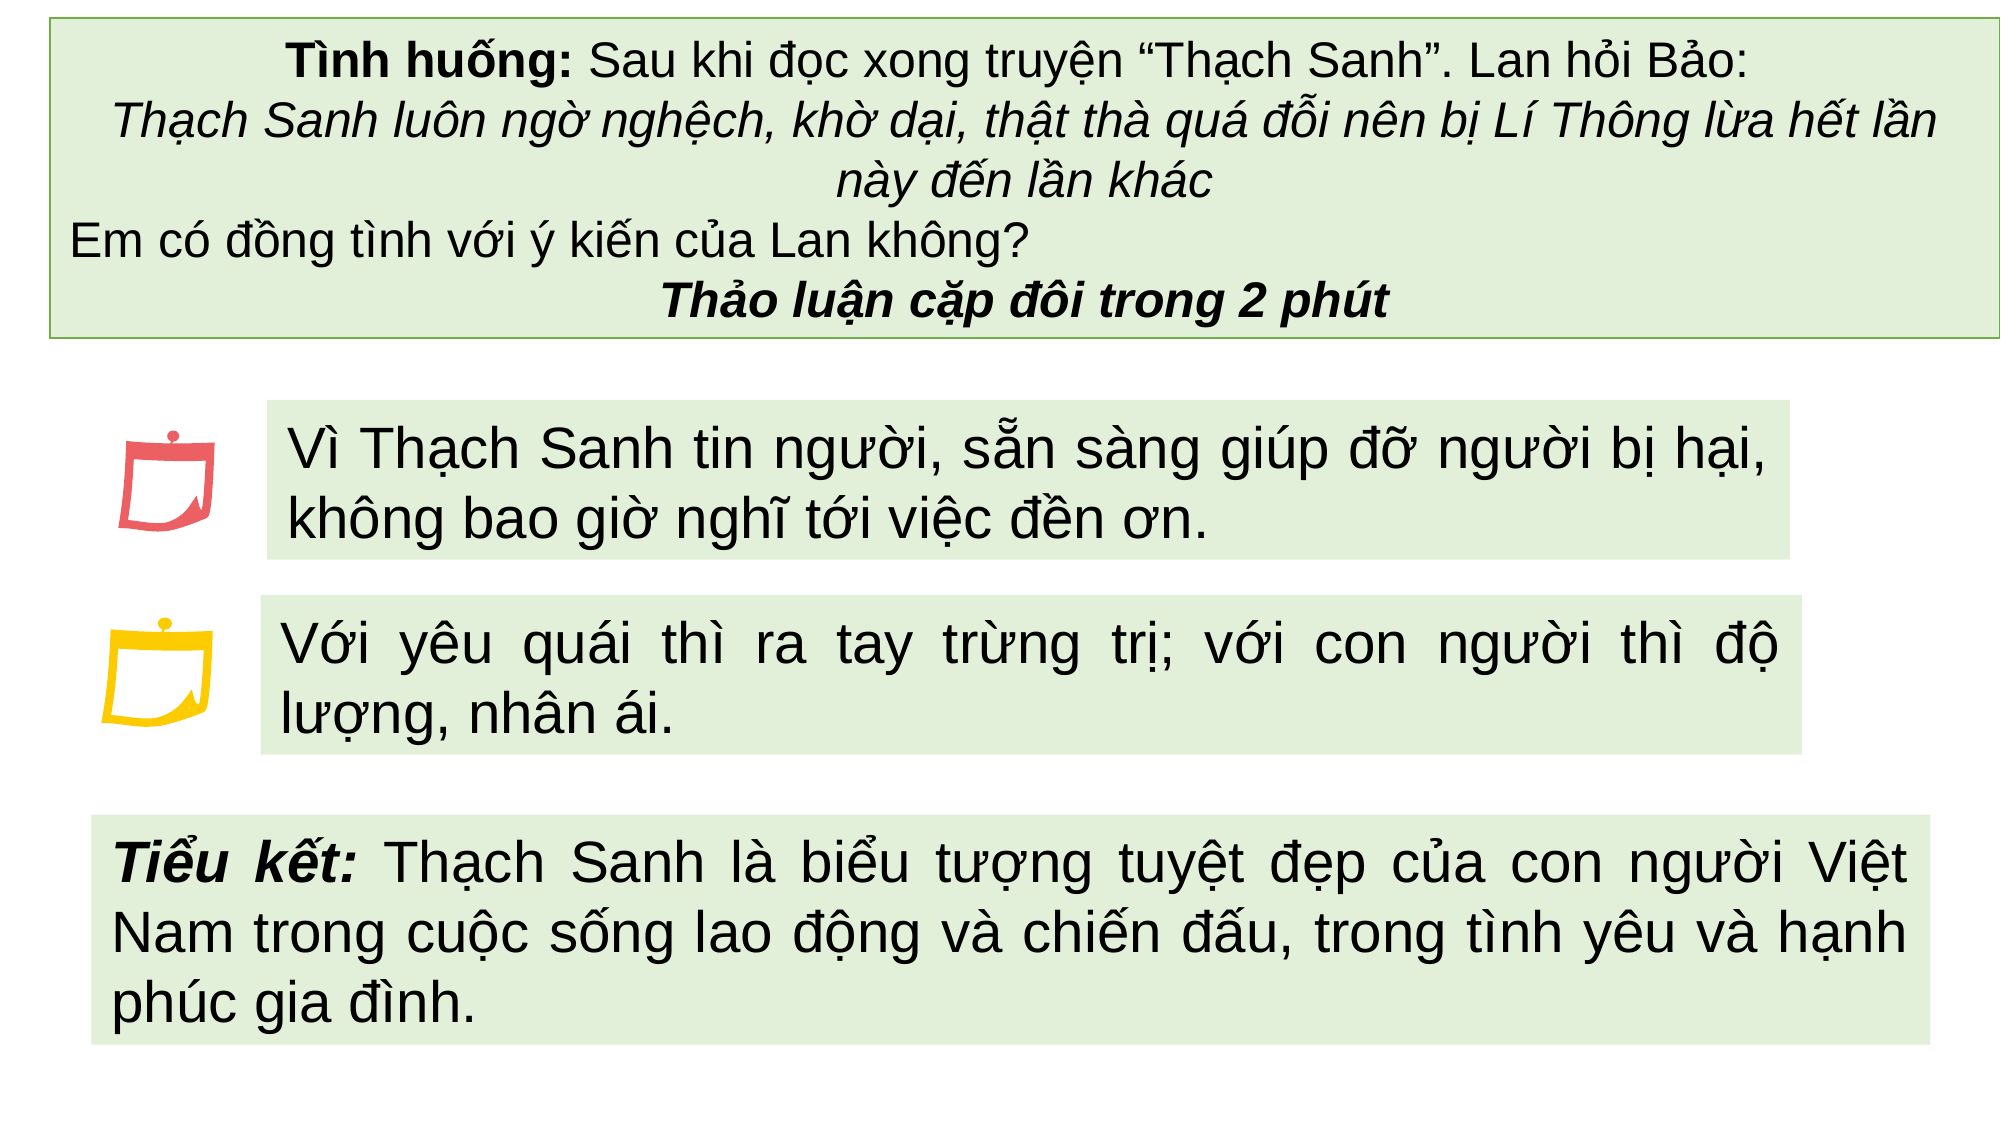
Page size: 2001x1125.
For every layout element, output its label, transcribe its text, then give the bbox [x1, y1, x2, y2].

text_box Vì Thạch Sanh tin người, sẵn sàng giúp đỡ người bị hại, không bao giờ nghĩ tới việc đền ơn. [267, 399, 1791, 560]
text_box Tình huống: Sau khi đọc xong truyện “Thạch Sanh”. Lan hỏi Bảo: Thạch Sanh luôn ngờ nghệch, khờ dại, thật thà quá đỗi nên bị Lí Thông lừa hết lần này đến lần khác Em có đồng tình với ý kiến của Lan không? Thảo luận cặp đôi trong 2 phút [49, 17, 2000, 339]
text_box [123, 430, 211, 530]
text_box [106, 617, 209, 725]
text_box Với yêu quái thì ra tay trừng trị; với con người thì độ lượng, nhân ái. [260, 594, 1802, 755]
text_box Tiểu kết: Thạch Sanh là biểu tượng tuyệt đẹp của con người Việt Nam trong cuộc sống lao động và chiến đấu, trong tình yêu và hạnh phúc gia đình. [91, 814, 1931, 1045]
